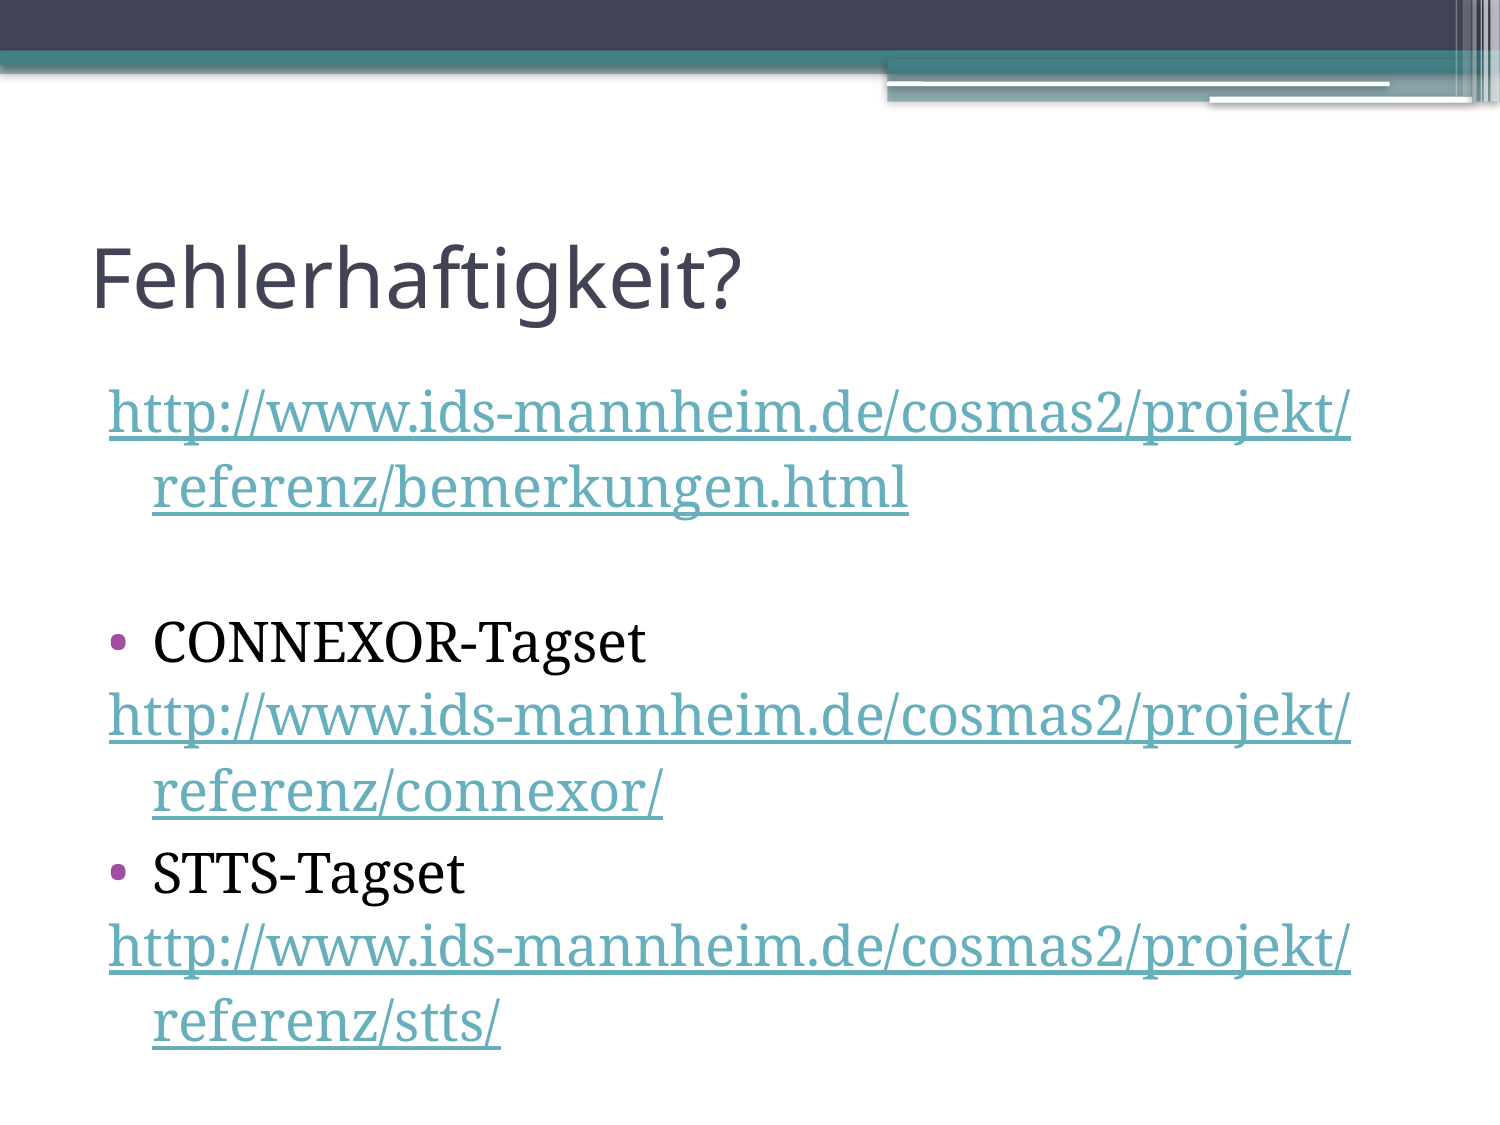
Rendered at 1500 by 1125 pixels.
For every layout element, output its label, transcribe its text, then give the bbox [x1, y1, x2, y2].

list http://www.ids-mannheim.de/cosmas2/projekt/referenz/bemerkungen.html CONNEXOR-Tagset http://www.ids-mannheim.de/cosmas2/projekt/referenz/connexor/ STTS-Tagset http://www.ids-mannheim.de/cosmas2/projekt/referenz/stts/ [75, 368, 1425, 1079]
title Fehlerhaftigkeit? [75, 187, 1425, 363]
